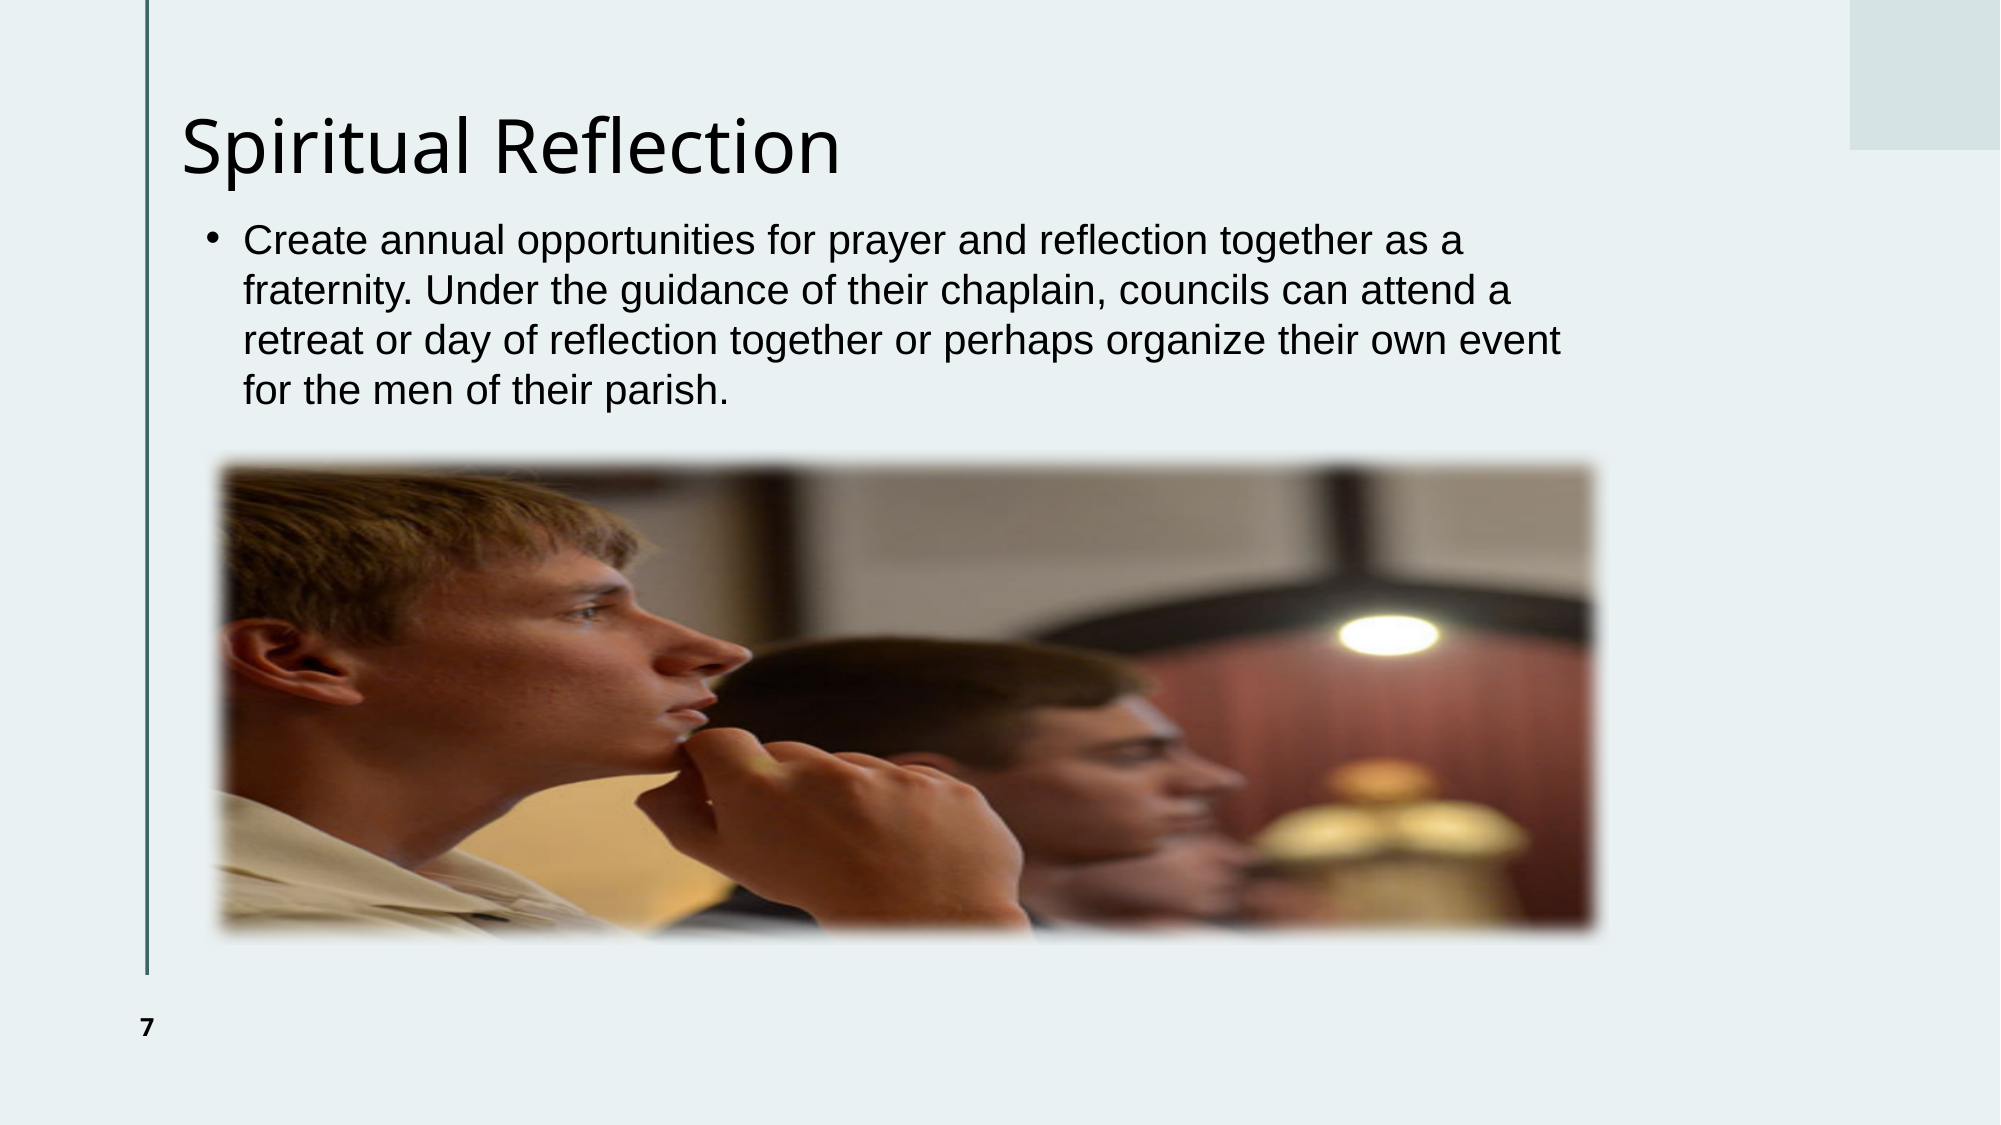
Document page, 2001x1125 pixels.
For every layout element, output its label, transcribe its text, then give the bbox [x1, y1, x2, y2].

title Spiritual Reflection [181, 0, 1698, 302]
slide_number 7 [67, 975, 227, 1082]
picture [205, 449, 1609, 945]
list Create annual opportunities for prayer and reflection together as a fraternity. Under the guidance of their chaplain, councils can attend a retreat or day of reflection together or perhaps organize their own event for the men of their parish. [205, 212, 1609, 449]
